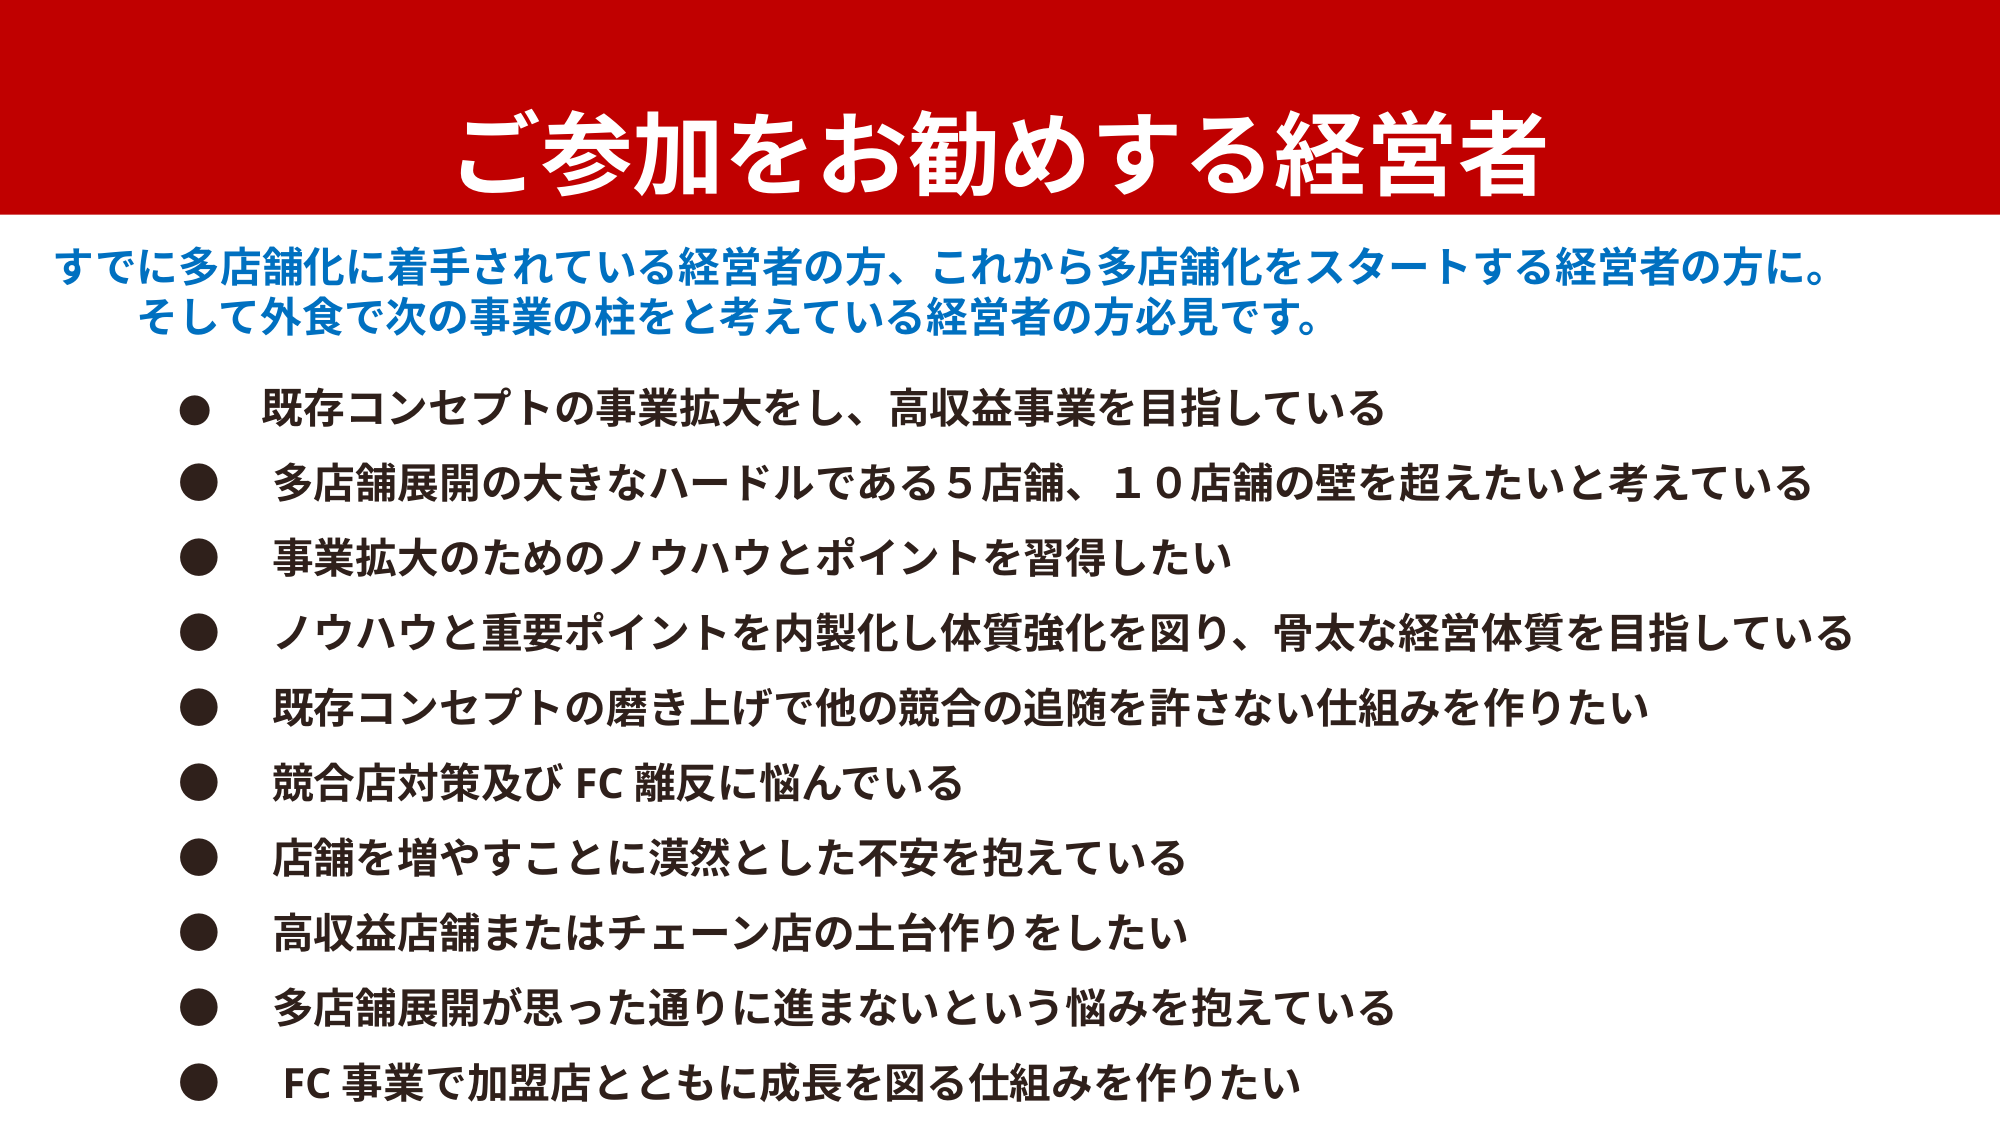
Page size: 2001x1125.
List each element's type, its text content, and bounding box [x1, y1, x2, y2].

text_box ● 既存コンセプトの事業拡大をし、高収益事業を目指している ● 多店舗展開の大きなハードルである５店舗、１０店舗の壁を超えたいと考えている ● 事業拡大のためのノウハウとポイントを習得したい ● ノウハウと重要ポイントを内製化し体質強化を図り、骨太な経営体質を目指している ● 既存コンセプトの磨き上げで他の競合の追随を許さない仕組みを作りたい ● 競合店対策及びFC離反に悩んでいる ● 店舗を増やすことに漠然とした不安を抱えている ● 高収益店舗またはチェーン店の土台作りをしたい ● 多店舗展開が思った通りに進まないという悩みを抱えている ● FC事業で加盟店とともに成長を図る仕組みを作りたい [164, 349, 1924, 1114]
text_box ご参加をお勧めする経営者 [0, 0, 2000, 215]
text_box すでに多店舗化に着手されている経営者の方、これから多店舗化をスタートする経営者の方に。 そして外食で次の事業の柱をと考えている経営者の方必見です。 [38, 232, 1962, 348]
